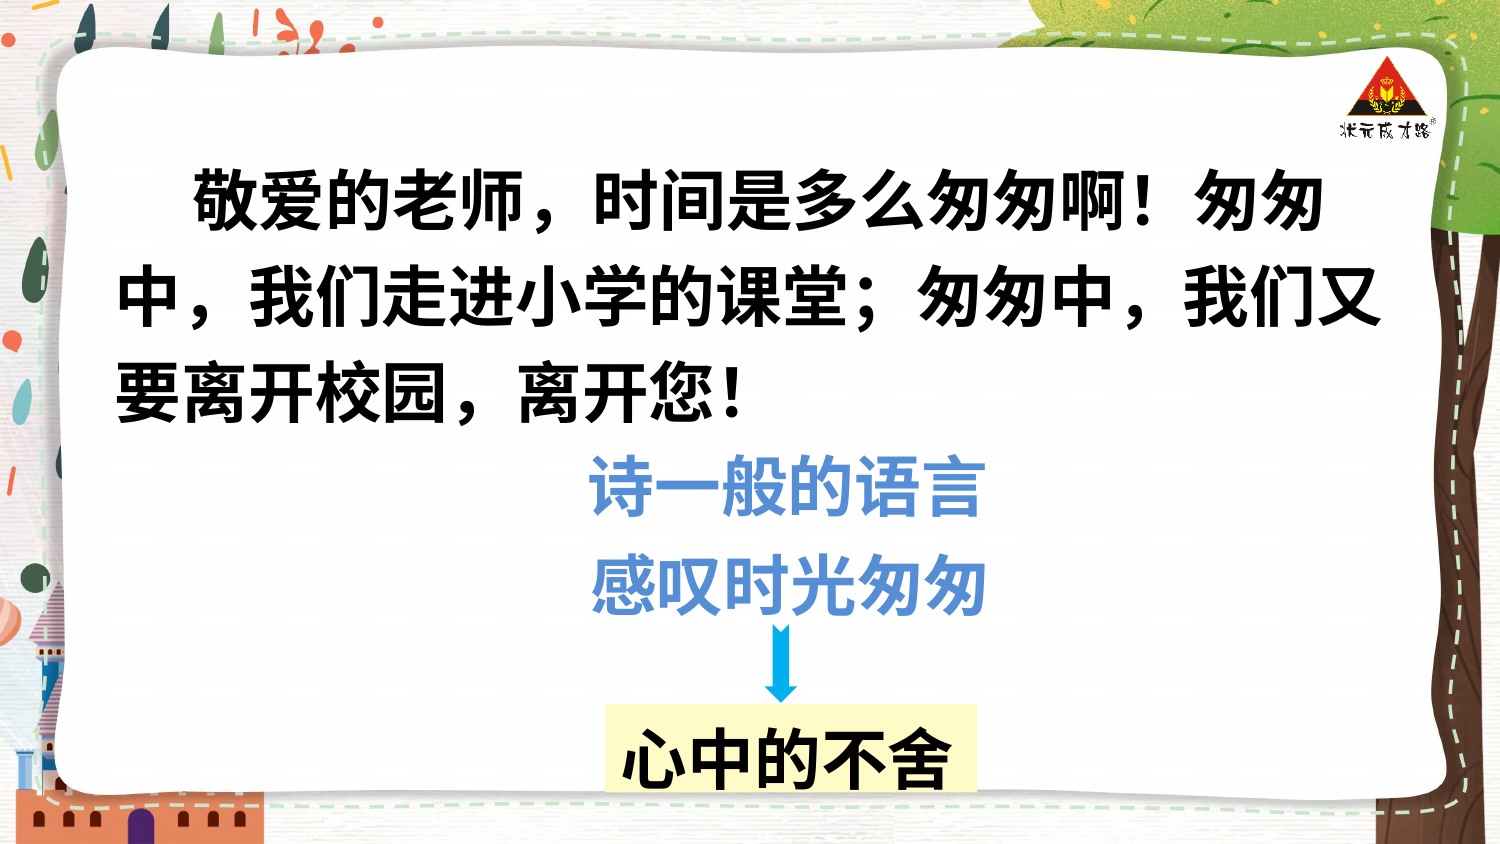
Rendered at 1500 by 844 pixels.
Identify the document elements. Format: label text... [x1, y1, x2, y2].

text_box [605, 694, 990, 795]
text_box 敬爱的老师，时间是多么匆匆啊！匆匆中，我们走进小学的课堂；匆匆中，我们又要离开校园，离开您！ [100, 135, 1421, 438]
picture [0, 0, 1500, 844]
text_box 感叹时光匆匆 [575, 520, 1054, 632]
text_box [762, 622, 800, 693]
text_box 诗一般的语言 [572, 421, 1041, 533]
